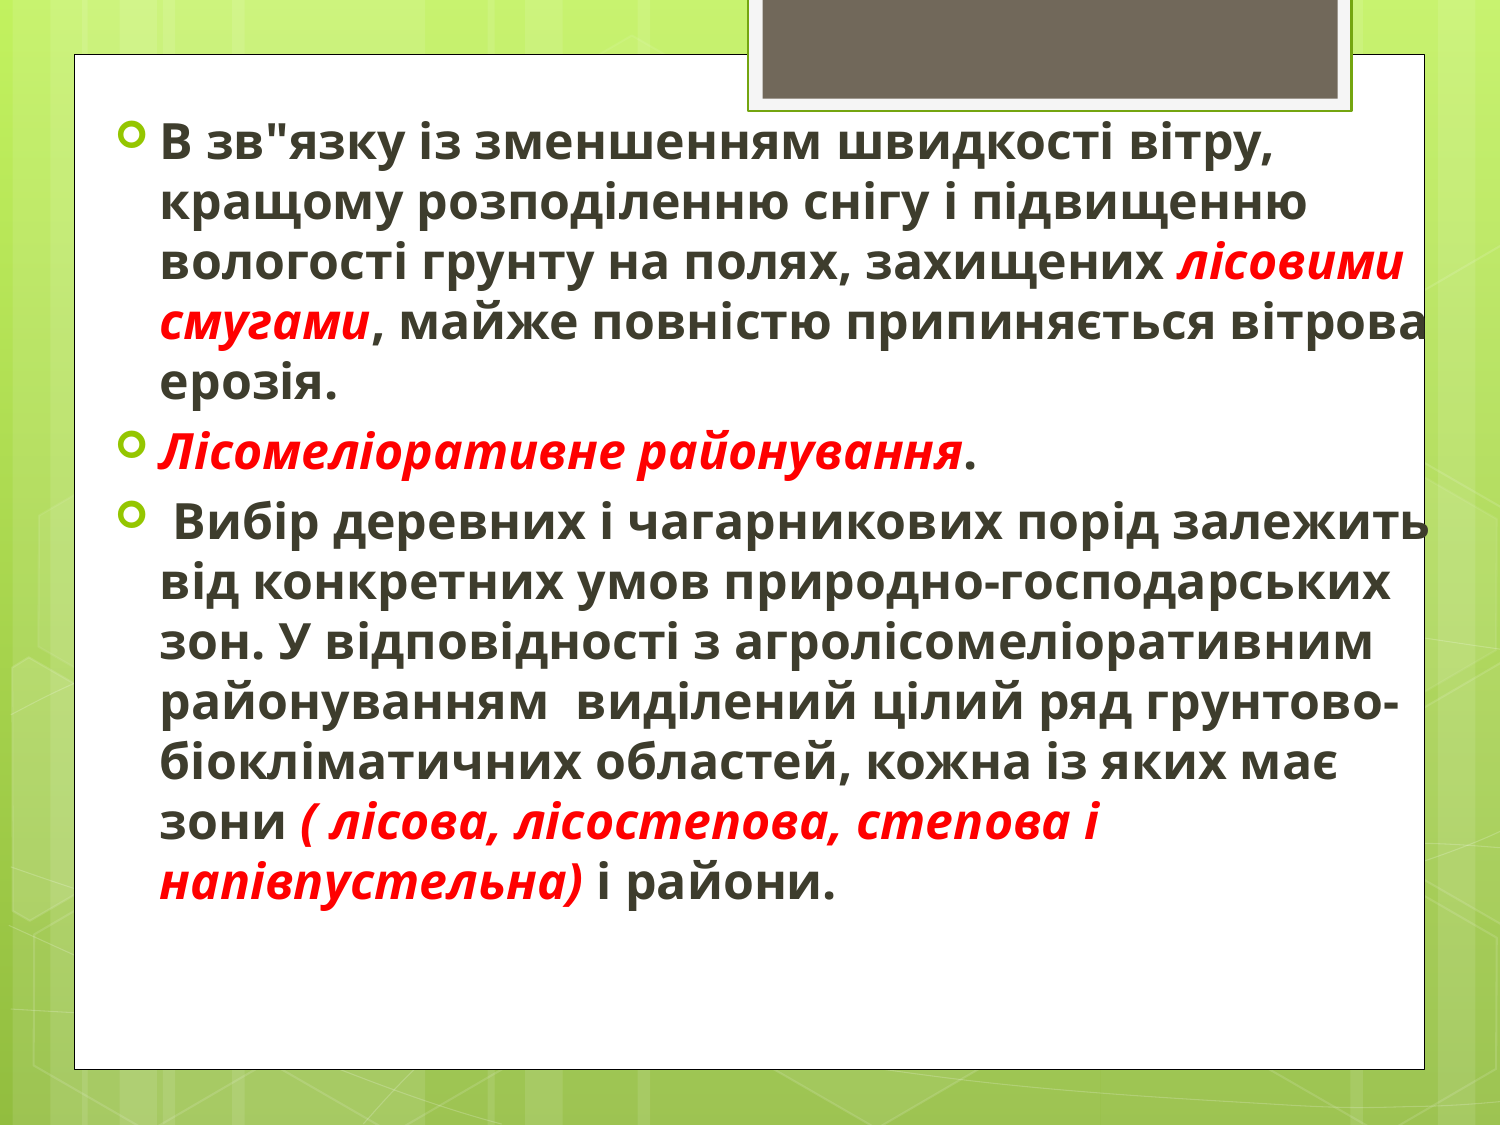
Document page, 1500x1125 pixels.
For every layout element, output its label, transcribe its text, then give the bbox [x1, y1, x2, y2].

list В зв"язку із зменшенням швидкості вітру, кращому розподіленню снігу і підвищенню вологості грунту на полях, захищених лісовими смугами, майже повністю припиняється вітрова ерозія. Лісомеліоративне районування. Вибір деревних і чагарникових порід залежить від конкретних умов природно-господарських зон. У відповідності з агролісомеліоративним районуванням виділений цілий ряд грунтово-біокліматичних областей, кожна із яких має зони ( лісова, лісостепова, степова і напівпустельна) і райони. [88, 101, 1459, 1071]
